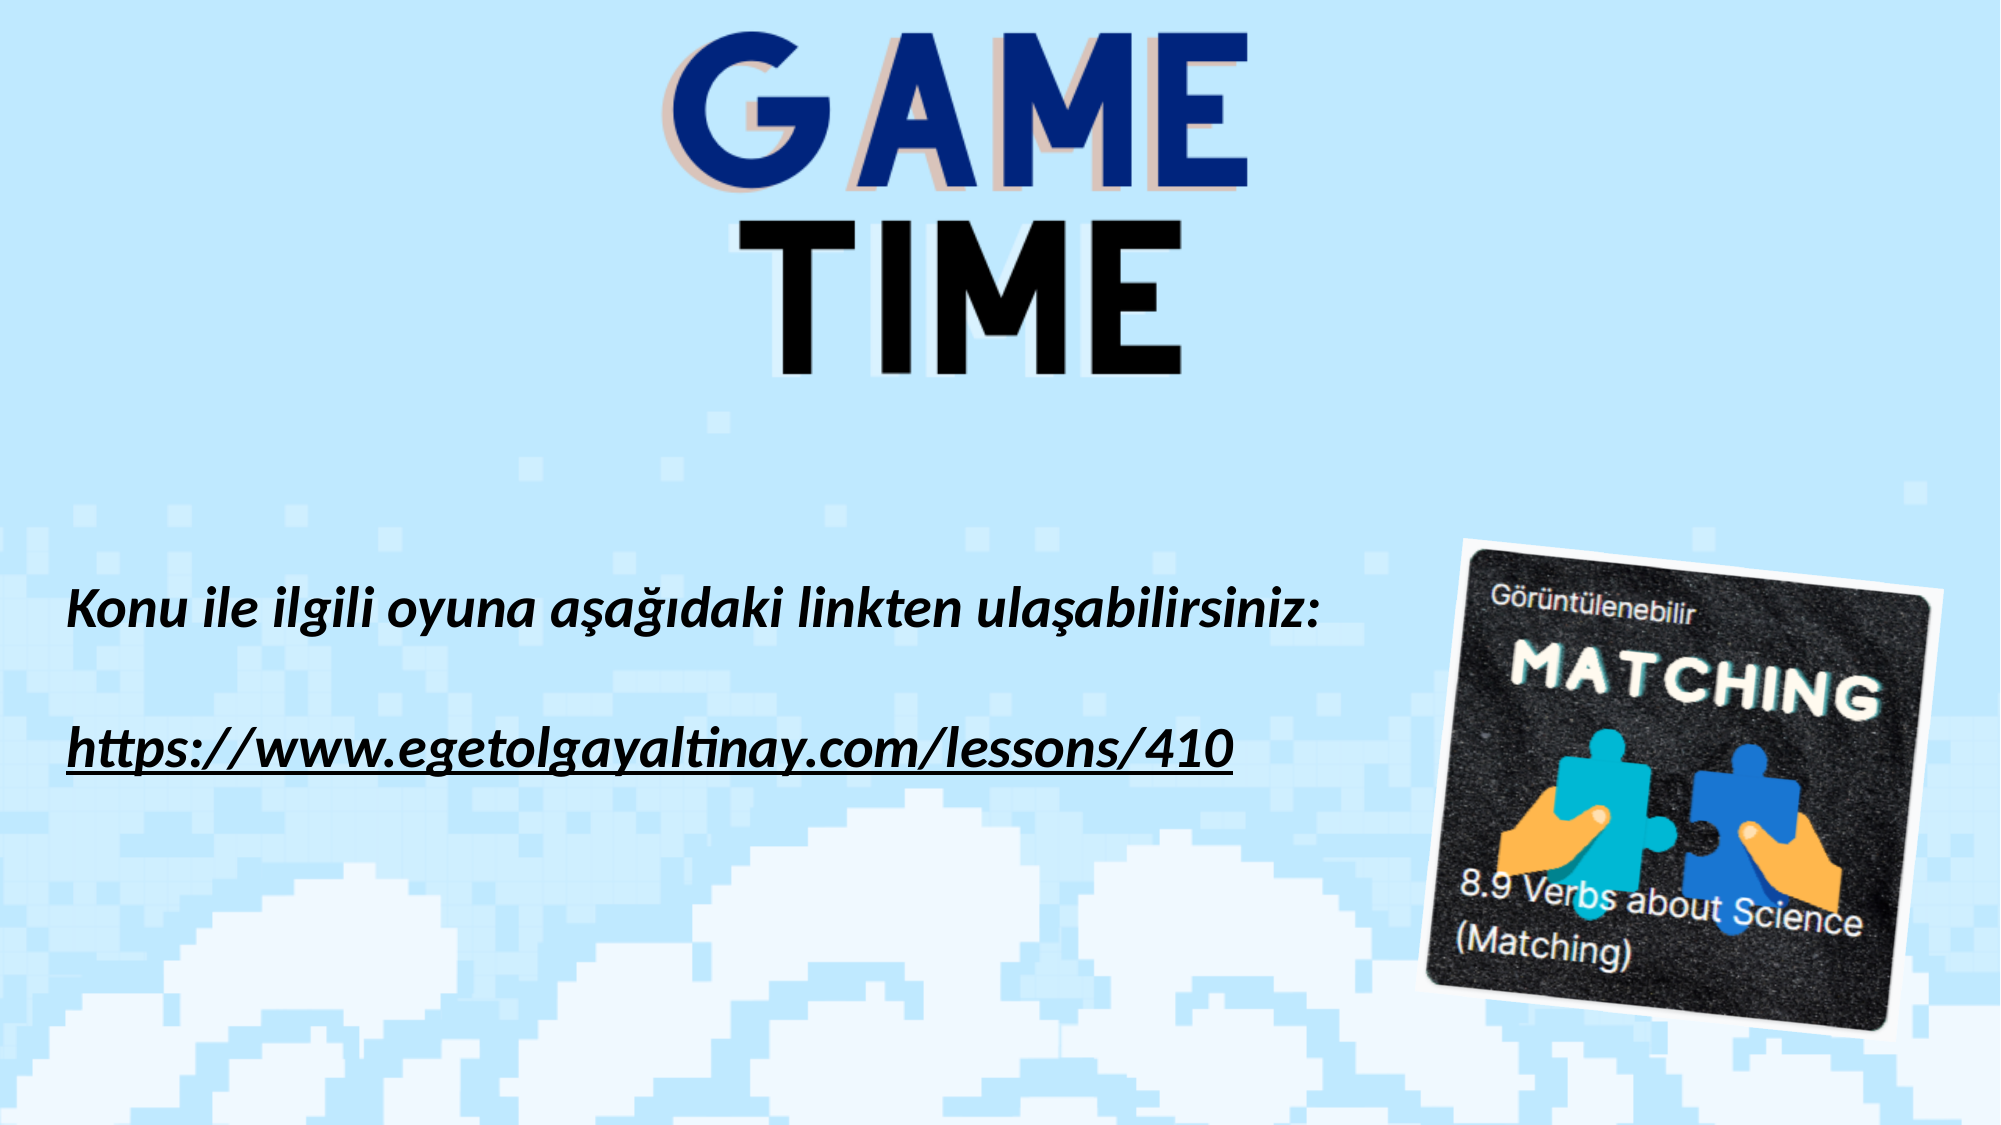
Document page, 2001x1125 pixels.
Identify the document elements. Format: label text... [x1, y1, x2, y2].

picture [0, 0, 2001, 1125]
text_box Konu ile ilgili oyuna aşağıdaki linkten ulaşabilirsiniz: https://www.egetolgayaltinay.com/lessons/410 [51, 561, 1437, 997]
